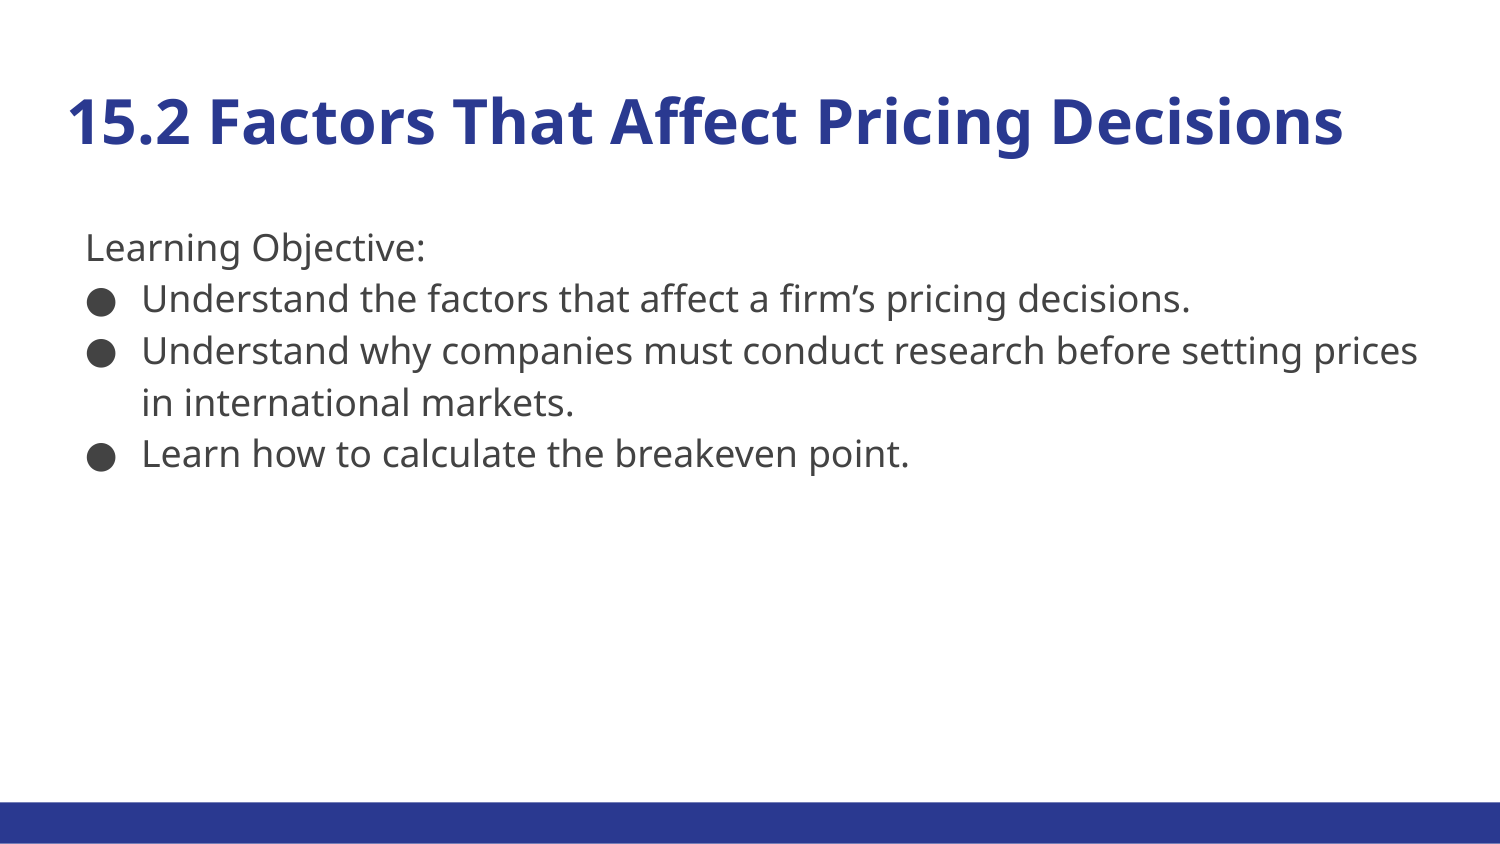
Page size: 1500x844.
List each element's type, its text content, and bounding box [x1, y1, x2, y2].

title 15.2 Factors That Affect Pricing Decisions [51, 67, 1449, 167]
list Learning Objective: Understand the factors that affect a firm’s pricing decisions. Understand why companies must conduct research before setting prices in international markets. Learn how to calculate the breakeven point. [51, 201, 1449, 750]
